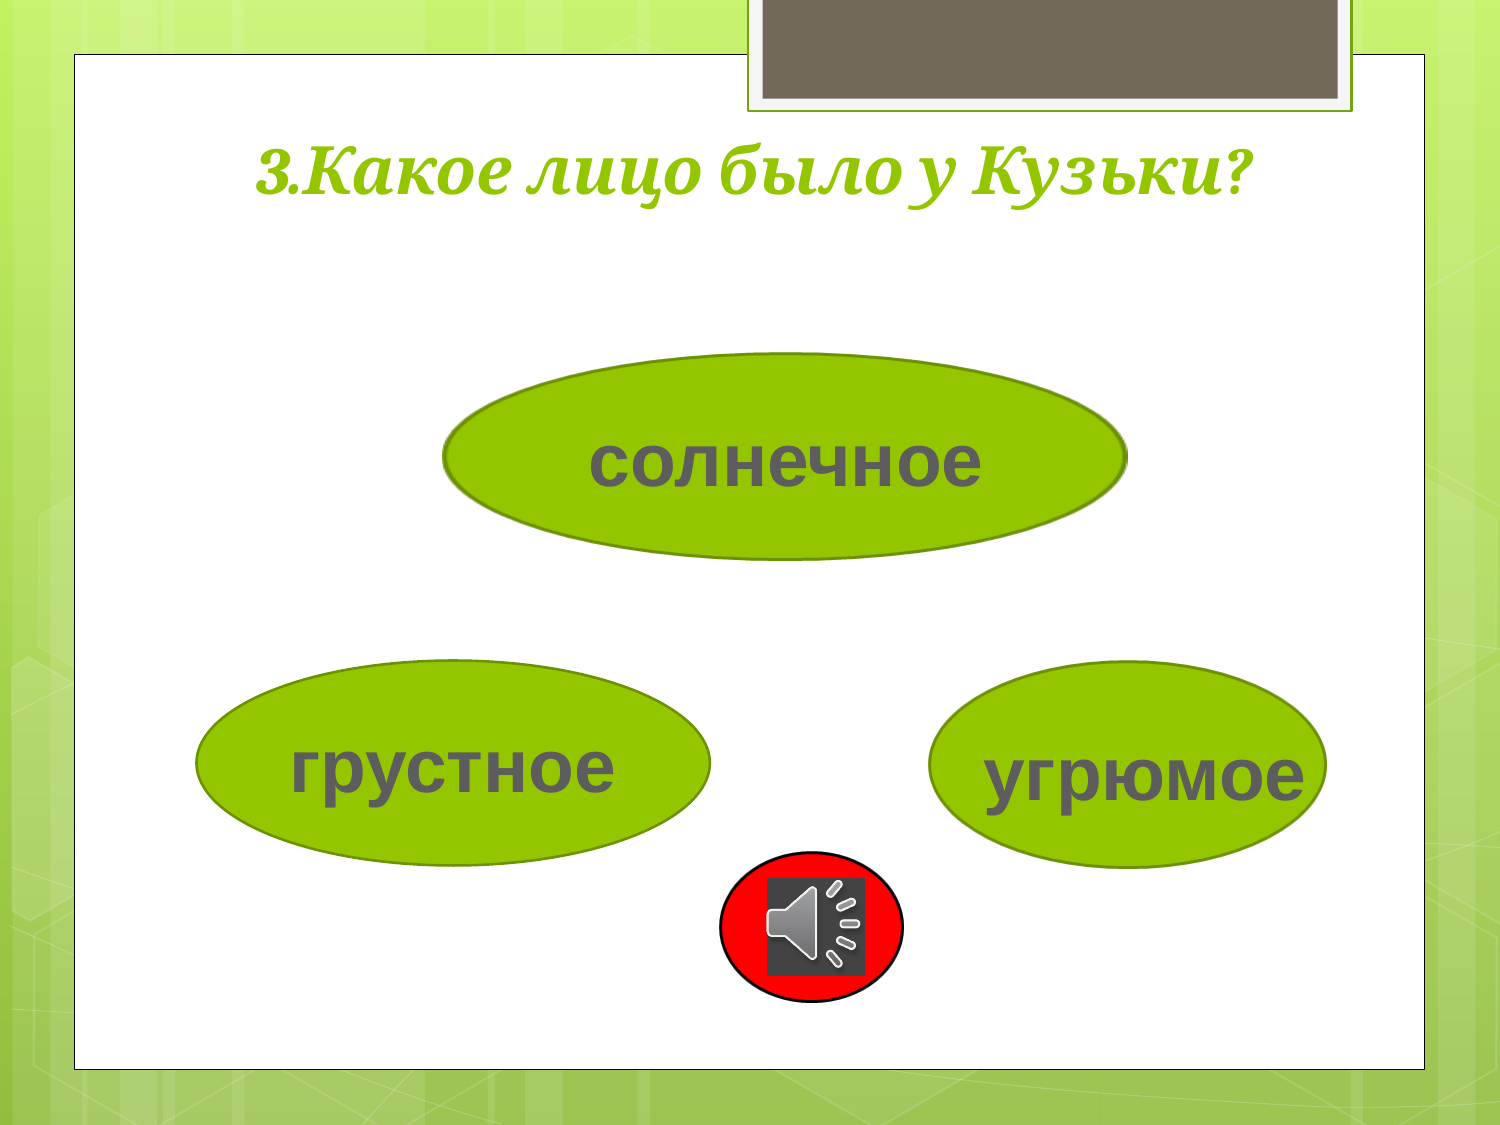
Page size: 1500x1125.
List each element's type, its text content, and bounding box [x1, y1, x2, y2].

text_box [232, 659, 674, 709]
picture [927, 660, 1327, 869]
text_box [229, 815, 677, 867]
title 3.Какое лицо было у Кузьки? [46, 54, 1463, 219]
picture [719, 851, 905, 1003]
text_box грустное [196, 709, 710, 815]
picture [442, 352, 1128, 561]
